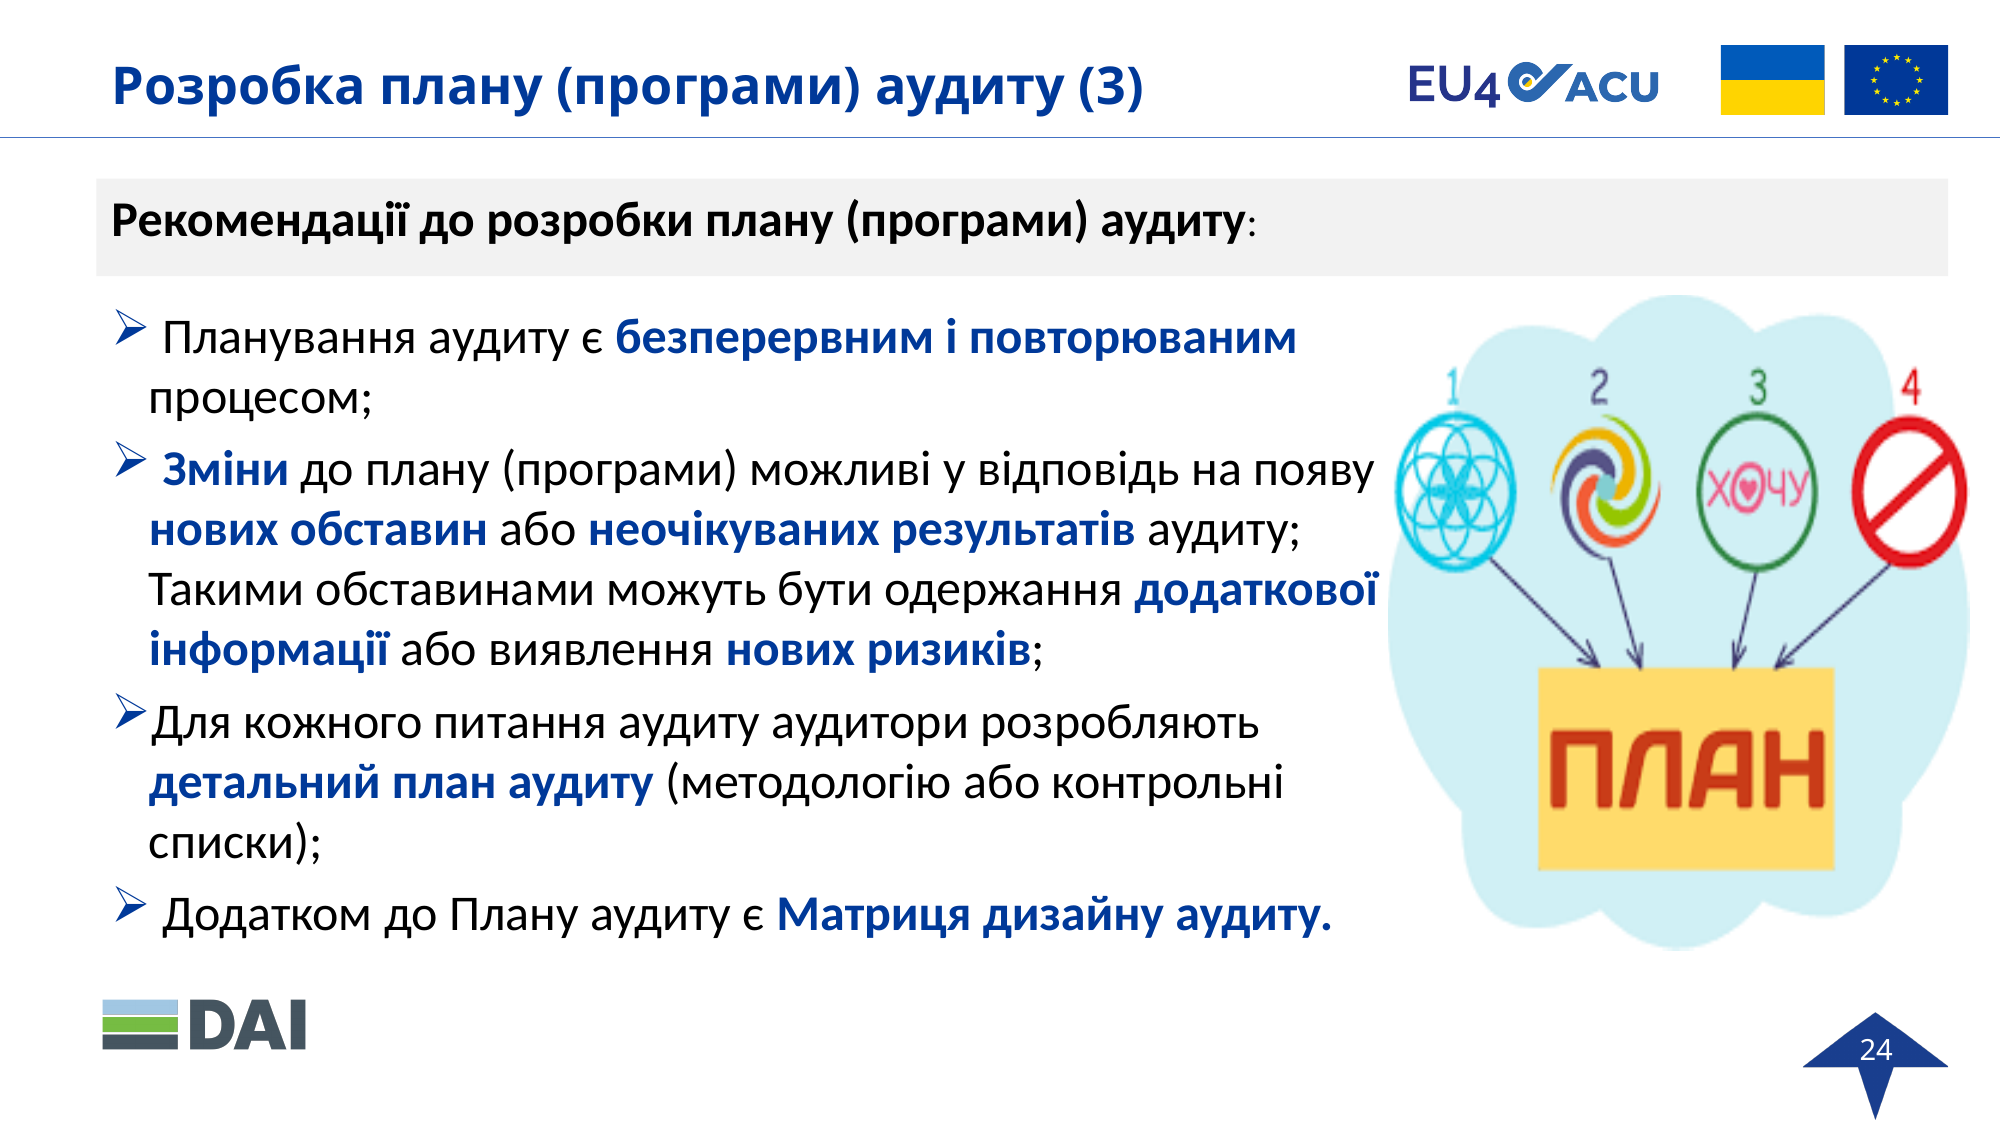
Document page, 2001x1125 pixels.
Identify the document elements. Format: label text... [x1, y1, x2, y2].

picture [1406, 58, 1661, 113]
picture [1388, 295, 1970, 951]
picture [102, 999, 306, 1050]
list Рекомендації до розробки плану (програми) аудиту: [96, 178, 1949, 277]
text_box 24 [1844, 1024, 1908, 1075]
title Розробка плану (програми) аудиту (3) [96, 47, 1325, 129]
text_box Планування аудиту є безперервним і повторюваним процесом; Зміни до плану (програми) можливі у відповідь на появу нових обставин або неочікуваних результатів аудиту; Такими обставинами можуть бути одержання додаткової інформації або виявлення нових ризиків; Для кожного питання аудиту аудитори розробляють детальний план аудиту (методологію або контрольні списки); Додатком до Плану аудиту є Матриця дизайну аудиту. [96, 295, 1388, 951]
